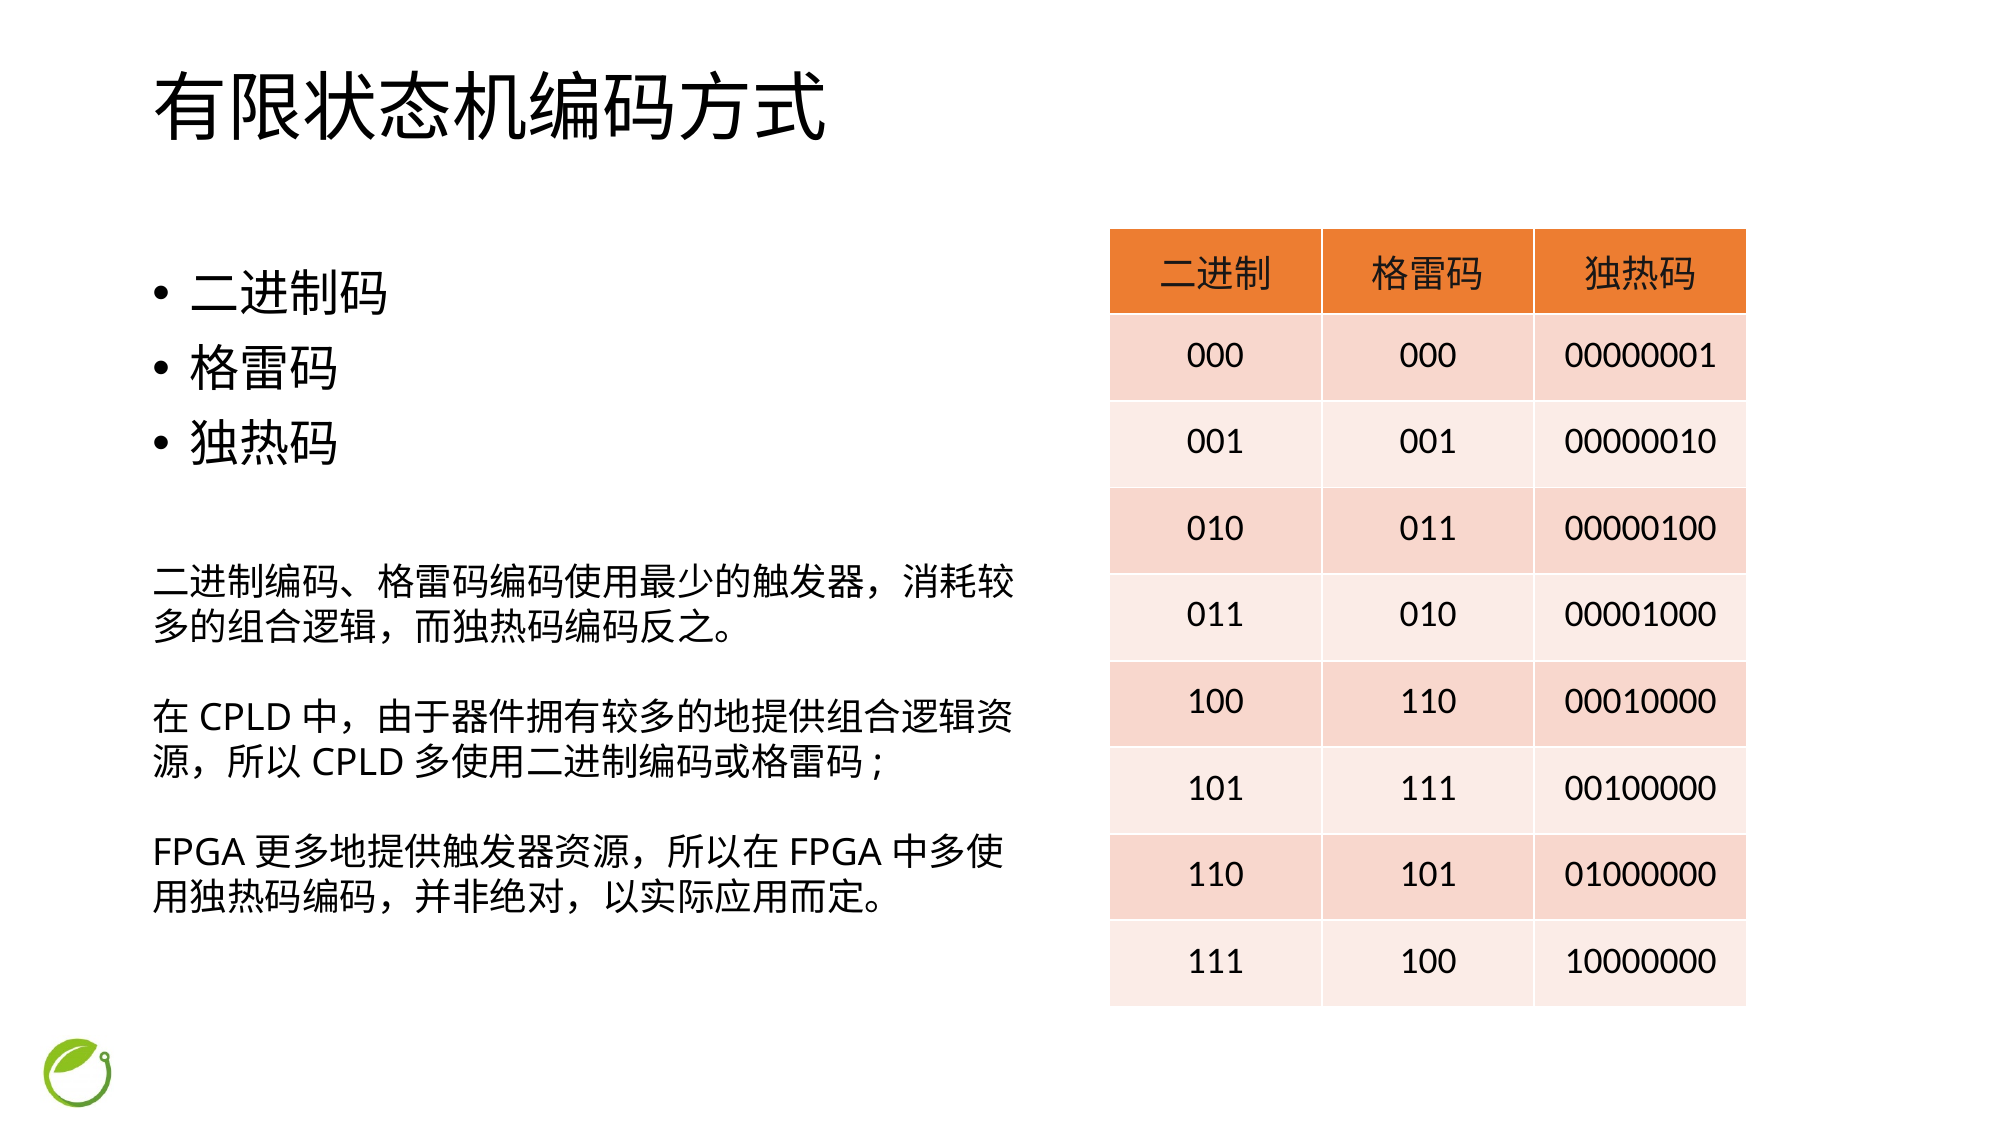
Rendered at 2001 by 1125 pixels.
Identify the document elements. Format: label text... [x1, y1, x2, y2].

table_cell 00010000 [1535, 662, 1746, 746]
table_cell 001 [1110, 402, 1321, 487]
table_cell 01000000 [1535, 835, 1746, 919]
table_cell 101 [1110, 748, 1321, 833]
table_cell 110 [1110, 835, 1321, 919]
table_header 独热码 [1535, 229, 1746, 313]
table_cell 010 [1323, 575, 1533, 660]
picture [40, 1035, 114, 1110]
table_cell 111 [1323, 748, 1533, 833]
table_cell 10000000 [1535, 921, 1746, 1006]
table_cell 011 [1110, 575, 1321, 660]
table_cell 101 [1323, 835, 1533, 919]
table_cell 000 [1110, 315, 1321, 400]
table_cell 100 [1110, 662, 1321, 746]
table_cell 111 [1110, 921, 1321, 1006]
title 有限状态机编码方式 [137, 38, 1863, 161]
text_box 二进制编码、格雷码编码使用最少的触发器，消耗较多的组合逻辑，而独热码编码反之。 在CPLD中，由于器件拥有较多的地提供组合逻辑资源，所以CPLD多使用二进制编码或格雷码; FPGA更多地提供触发器资源，所以在FPGA中多使用独热码编码，并非绝对，以实际应用而定。 [137, 550, 1044, 925]
table_cell 00000010 [1535, 402, 1746, 487]
table_cell 00001000 [1535, 575, 1746, 660]
table_cell 011 [1323, 488, 1533, 573]
table_header 格雷码 [1323, 229, 1533, 313]
table_cell 000 [1323, 315, 1533, 400]
table_cell 00100000 [1535, 748, 1746, 833]
table_cell 00000100 [1535, 488, 1746, 573]
table_cell 110 [1323, 662, 1533, 746]
text_box 二进制码 格雷码 独热码 [137, 260, 689, 514]
table_cell 00000001 [1535, 315, 1746, 400]
table_cell 001 [1323, 402, 1533, 487]
table_header 二进制 [1110, 229, 1321, 313]
table_cell 100 [1323, 921, 1533, 1006]
table_cell 010 [1110, 488, 1321, 573]
